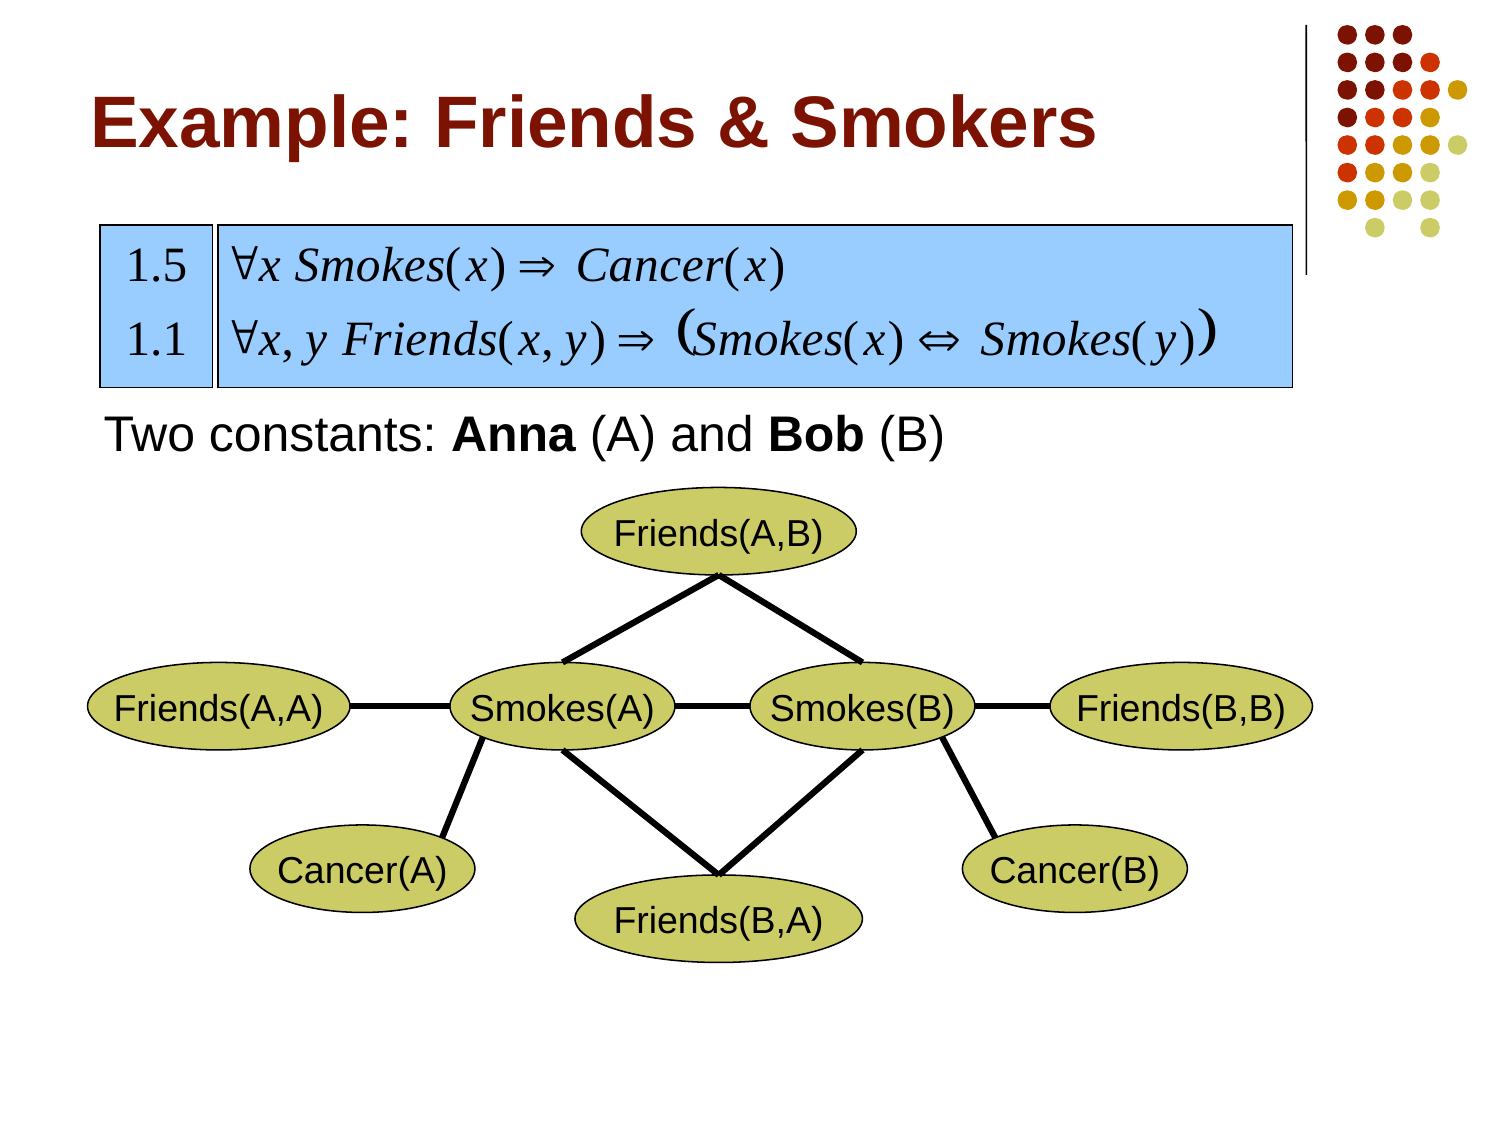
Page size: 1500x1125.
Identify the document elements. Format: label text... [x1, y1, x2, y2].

text_box Friends(A,A) [87, 662, 350, 750]
text_box Friends(B,B) [1050, 662, 1313, 750]
title Example: Friends & Smokers [74, 62, 1313, 171]
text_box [562, 749, 717, 876]
text_box Friends(A,B) [581, 487, 857, 573]
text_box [718, 749, 863, 876]
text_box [718, 574, 863, 663]
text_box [441, 736, 484, 838]
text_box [562, 574, 717, 663]
text_box [217, 224, 1293, 388]
text_box Friends(B,A) [574, 884, 863, 963]
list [217, 237, 1218, 378]
text_box [99, 224, 213, 388]
text_box Smokes(A) [450, 662, 675, 750]
text_box Cancer(A) [249, 824, 475, 913]
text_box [941, 736, 996, 838]
text_box Two constants: Anna (A) and Bob (B) [88, 393, 961, 469]
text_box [122, 235, 193, 368]
text_box Smokes(B) [750, 662, 975, 750]
text_box Cancer(B) [962, 824, 1188, 913]
